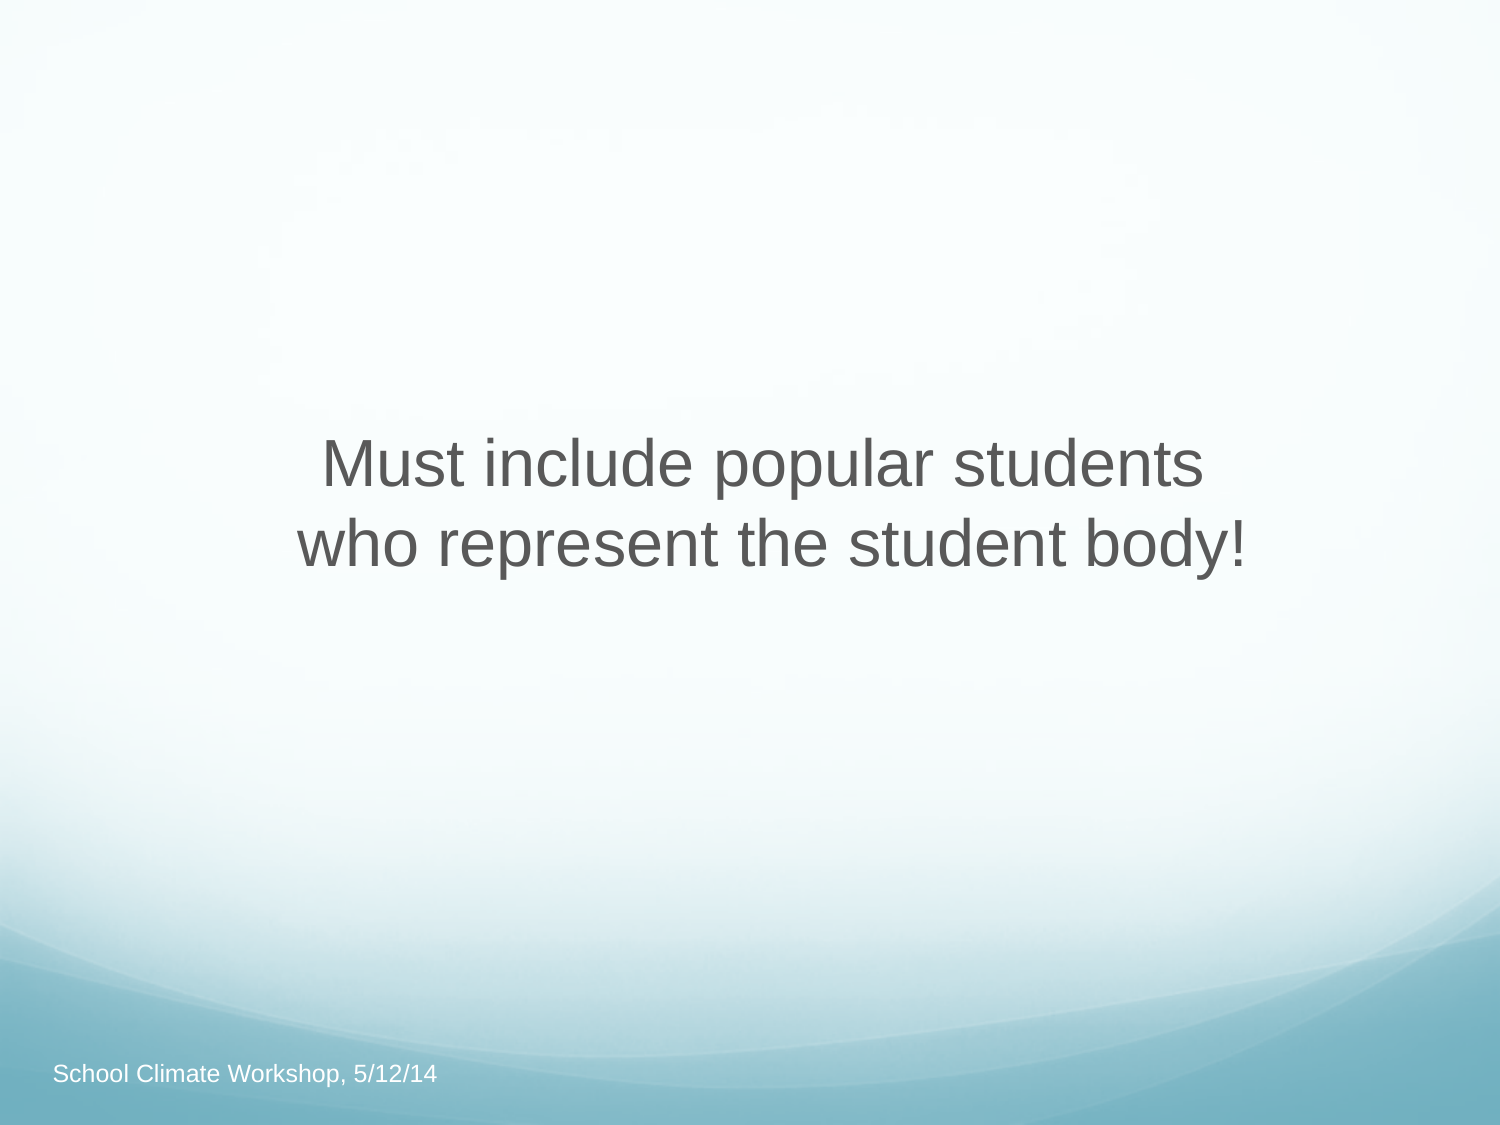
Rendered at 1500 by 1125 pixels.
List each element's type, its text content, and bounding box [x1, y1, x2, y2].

text_box Must include popular students who represent the student body! [44, 412, 1500, 588]
footer School Climate Workshop, 5/12/14 [37, 1042, 513, 1103]
